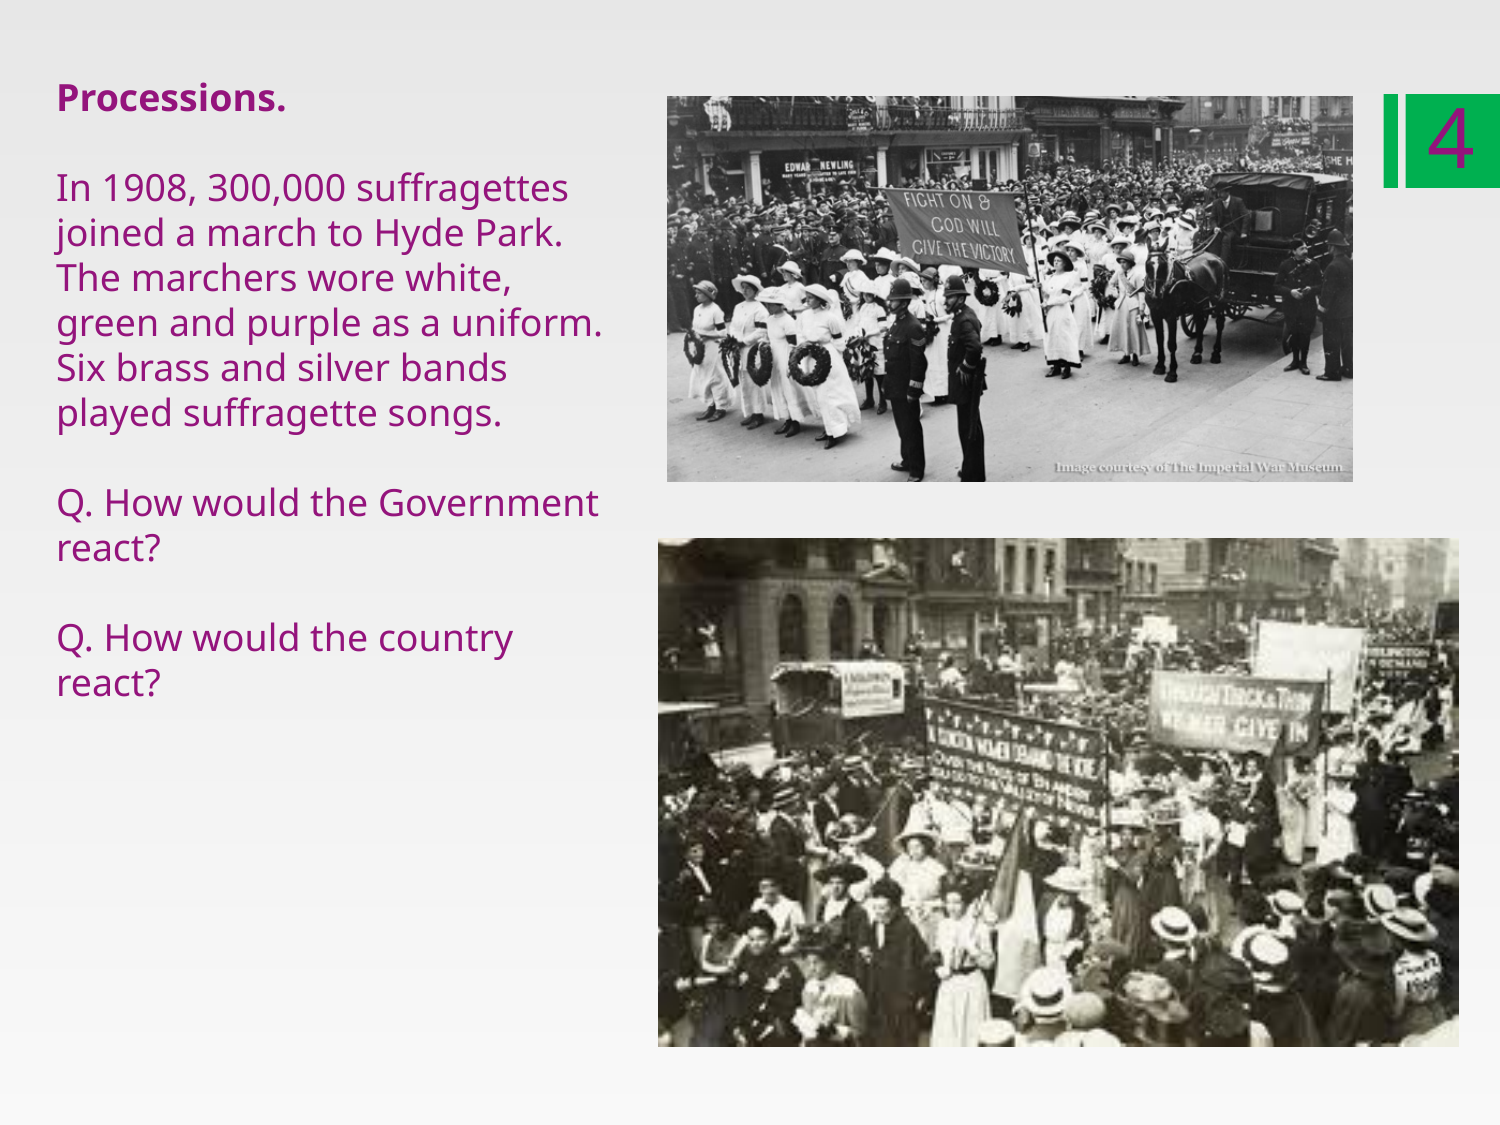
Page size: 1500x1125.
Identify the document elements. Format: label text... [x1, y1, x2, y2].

picture [657, 538, 1460, 1048]
text_box Processions. In 1908, 300,000 suffragettes joined a march to Hyde Park. The marchers wore white, green and purple as a uniform. Six brass and silver bands played suffragette songs. Q. How would the Government react? Q. How would the country react? [41, 66, 621, 712]
picture [666, 96, 1353, 483]
text_box 4 [1413, 78, 1496, 193]
